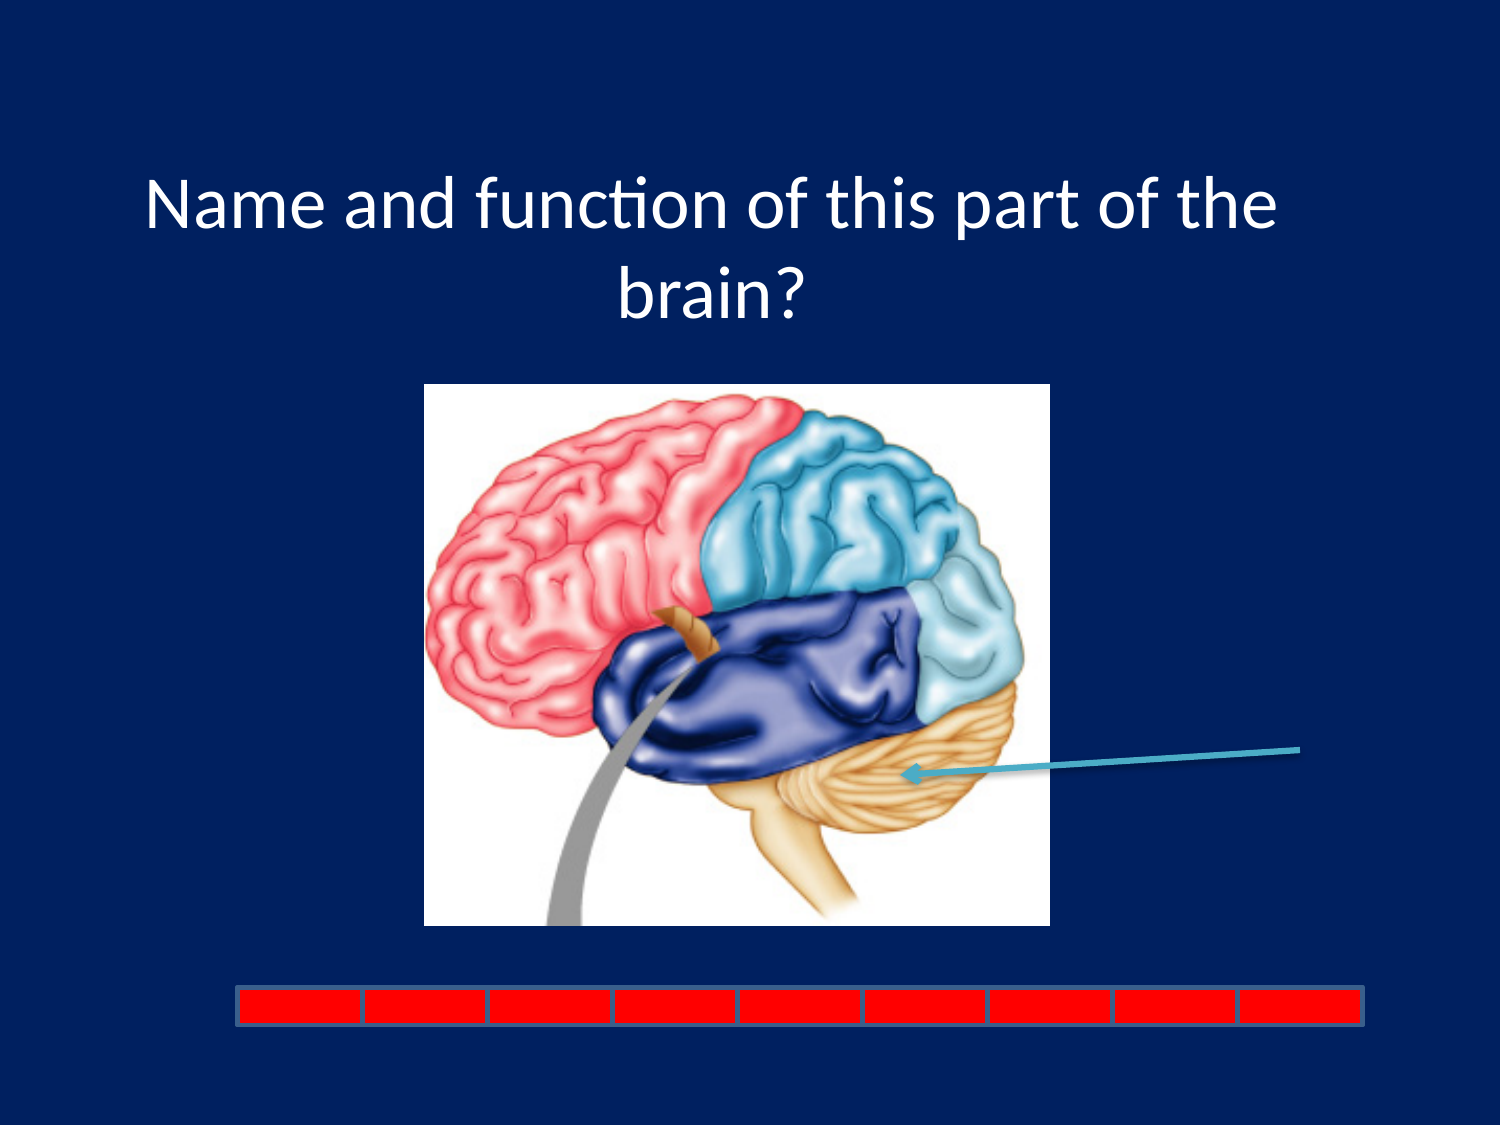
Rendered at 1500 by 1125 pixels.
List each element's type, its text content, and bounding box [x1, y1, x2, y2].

text_box [990, 985, 1115, 1027]
text_box [735, 985, 865, 1027]
text_box [360, 985, 485, 1027]
text_box [865, 985, 990, 1027]
text_box [235, 985, 360, 1027]
text_box [1115, 985, 1240, 1027]
text_box [485, 985, 610, 1027]
text_box [610, 985, 735, 1027]
title Name and function of this part of the brain? [37, 149, 1388, 338]
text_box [899, 749, 1301, 776]
picture [423, 384, 1051, 926]
text_box [1240, 985, 1365, 1027]
